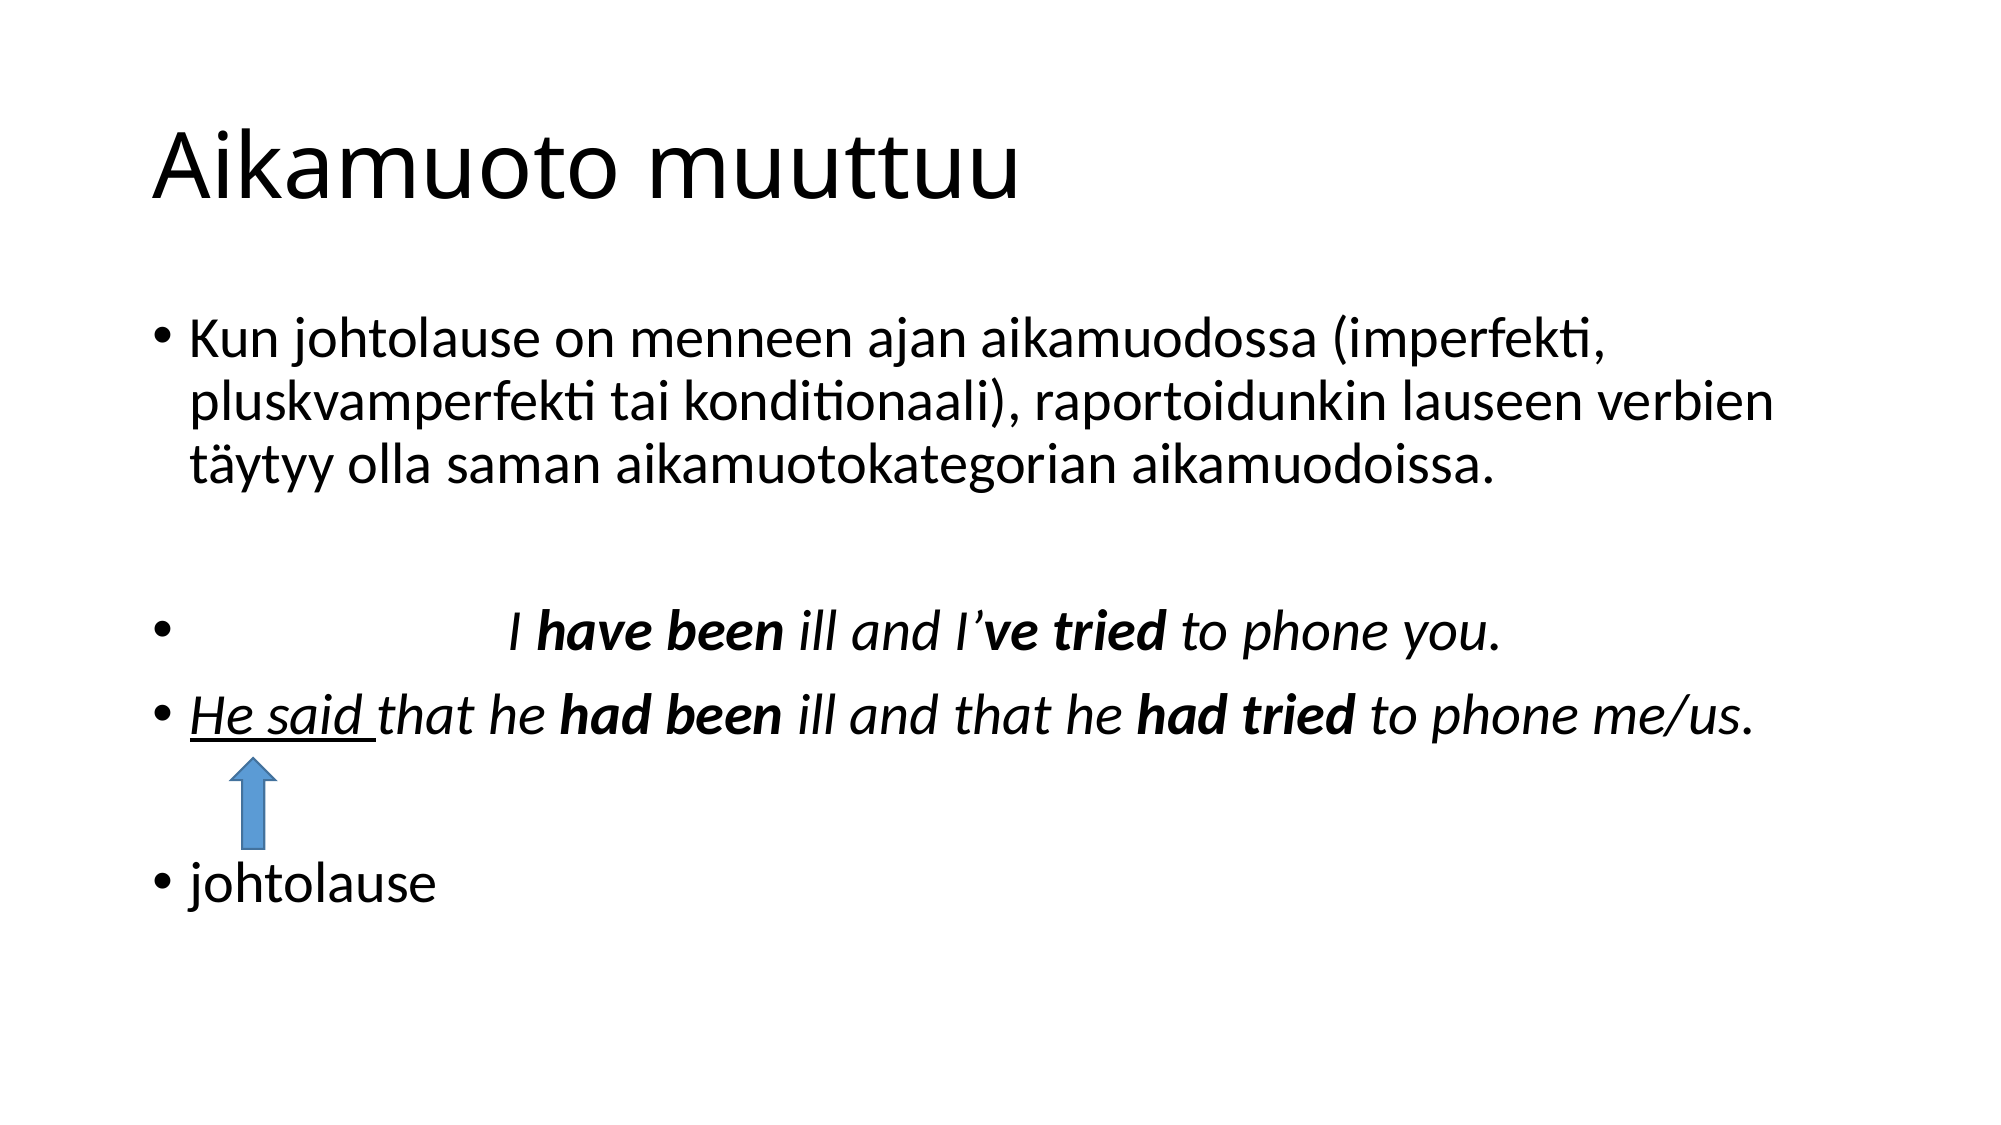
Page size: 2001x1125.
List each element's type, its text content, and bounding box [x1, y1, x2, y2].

text_box [228, 756, 278, 850]
list Kun johtolause on menneen ajan aikamuodossa (imperfekti, pluskvamperfekti tai konditionaali), raportoidunkin lauseen verbien täytyy olla saman aikamuotokategorian aikamuodoissa. I have been ill and I’ve tried to phone you. He said that he had been ill and that he had tried to phone me/us. johtolause [137, 299, 1863, 1014]
title Aikamuoto muuttuu [137, 59, 1863, 278]
